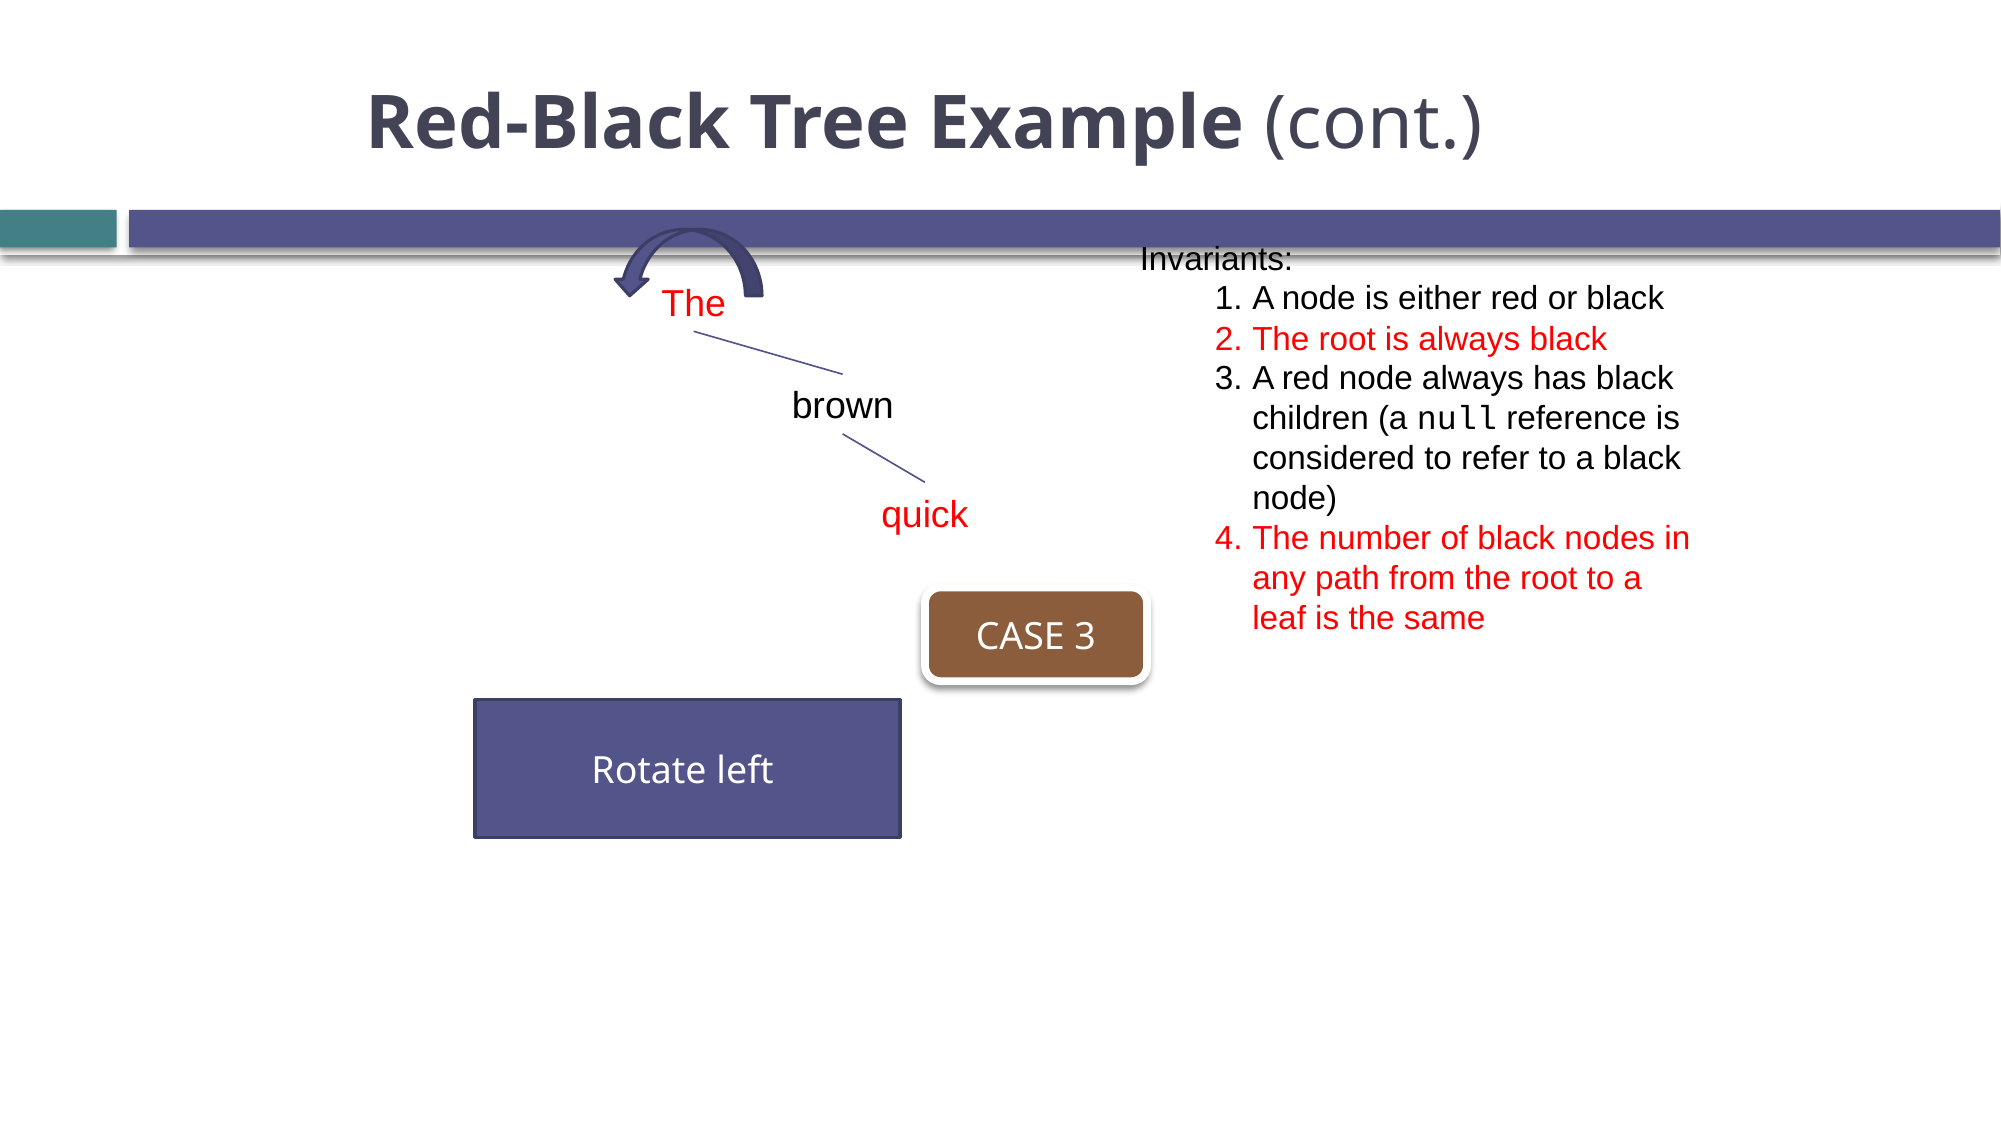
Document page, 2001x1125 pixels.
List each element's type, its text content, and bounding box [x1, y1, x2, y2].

text_box Invariants: A node is either red or black The root is always black A red node always has black children (a null reference is considered to refer to a black node) The number of black nodes in any path from the root to a leaf is the same [1124, 229, 1713, 644]
text_box Rotate left [473, 698, 902, 839]
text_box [842, 434, 926, 483]
text_box brown [736, 374, 949, 434]
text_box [693, 331, 843, 375]
text_box [613, 227, 764, 298]
title Red-Black Tree Example (cont.) [350, 37, 1689, 201]
text_box CASE 3 [921, 583, 1151, 686]
text_box The [587, 271, 800, 332]
text_box quick [818, 482, 1032, 542]
